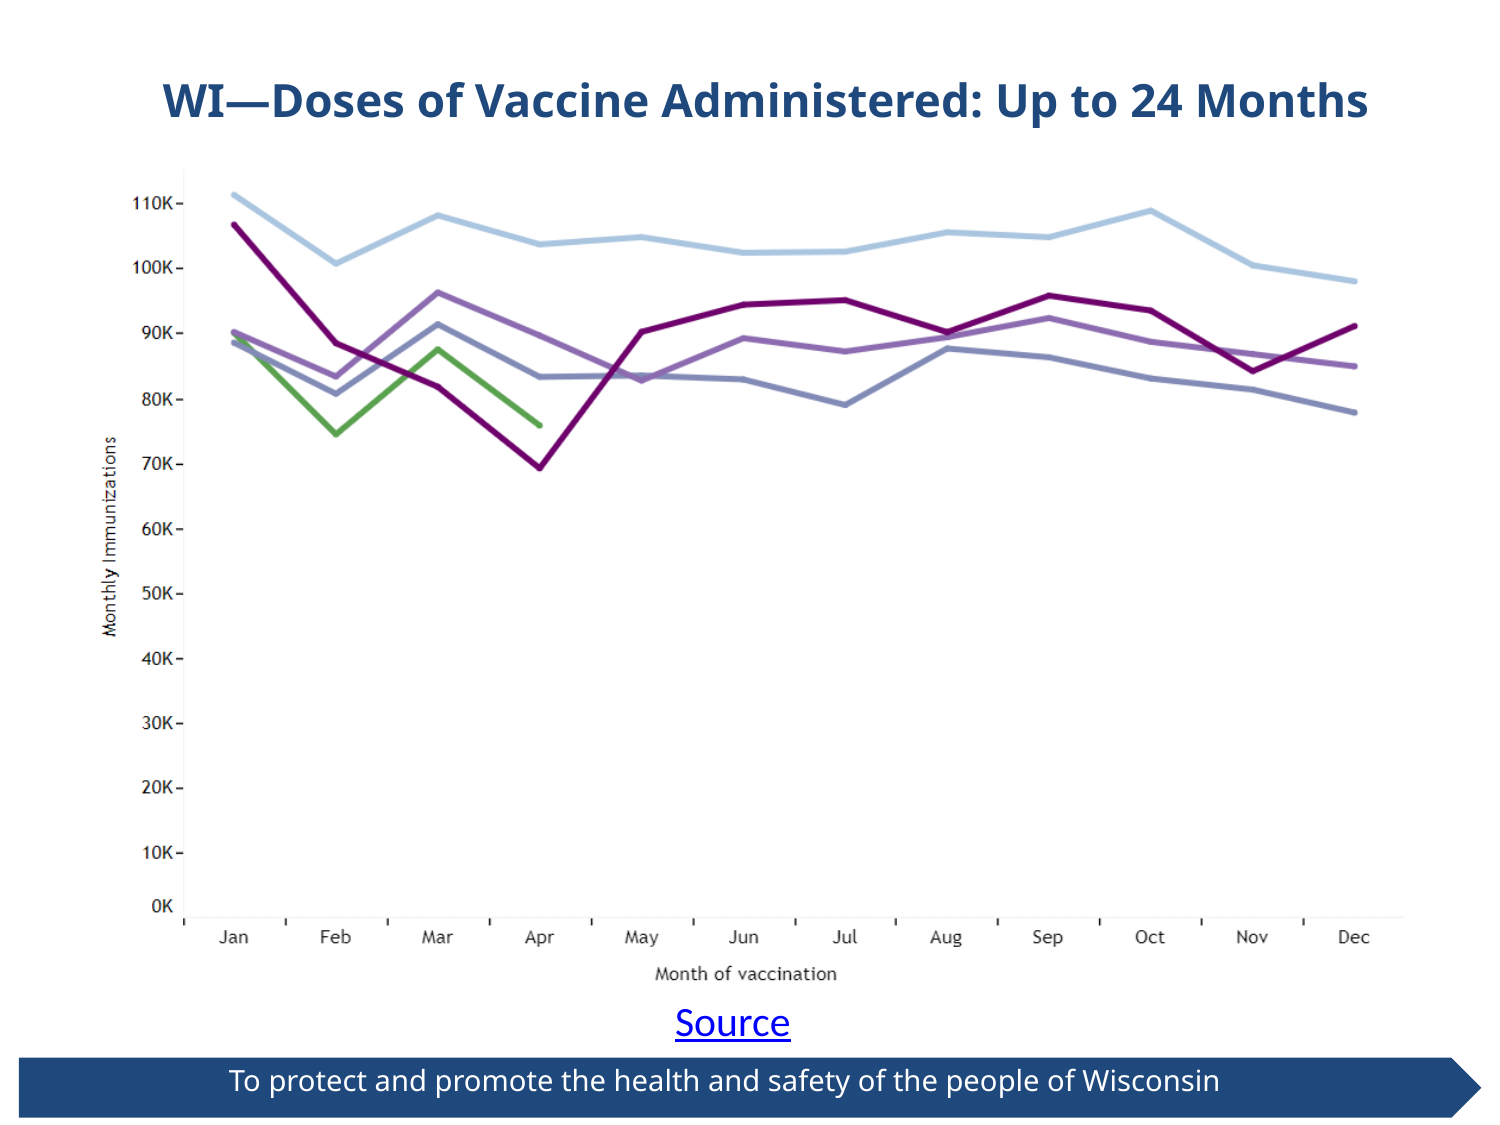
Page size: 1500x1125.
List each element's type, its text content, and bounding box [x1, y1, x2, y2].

title WI—Doses of Vaccine Administered: Up to 24 Months [0, 29, 1500, 170]
text_box Source [24, 987, 1441, 1053]
picture [74, 168, 1426, 986]
